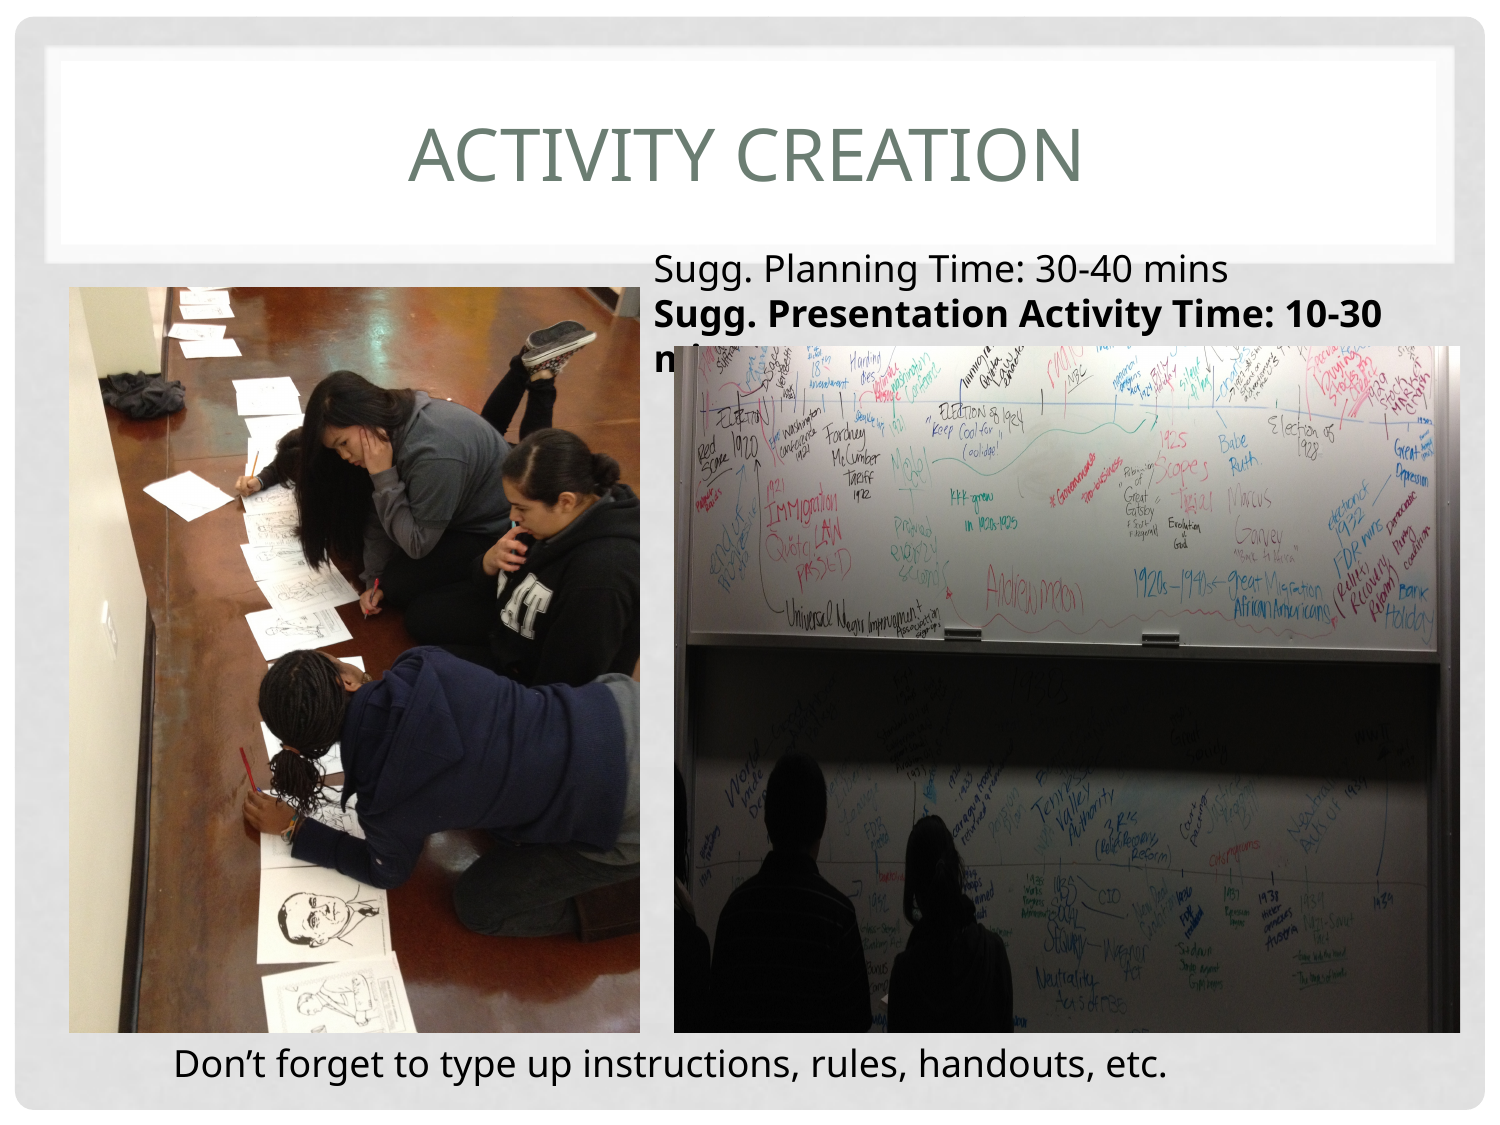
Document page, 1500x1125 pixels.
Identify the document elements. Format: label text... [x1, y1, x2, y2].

text_box Sugg. Planning Time: 30-40 mins Sugg. Presentation Activity Time: 10-30 mins [639, 237, 1461, 433]
text_box Don’t forget to type up instructions, rules, handouts, etc. [158, 1032, 1332, 1093]
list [673, 345, 1461, 1034]
picture [69, 287, 640, 1034]
title Activity Creation [69, 66, 1425, 238]
